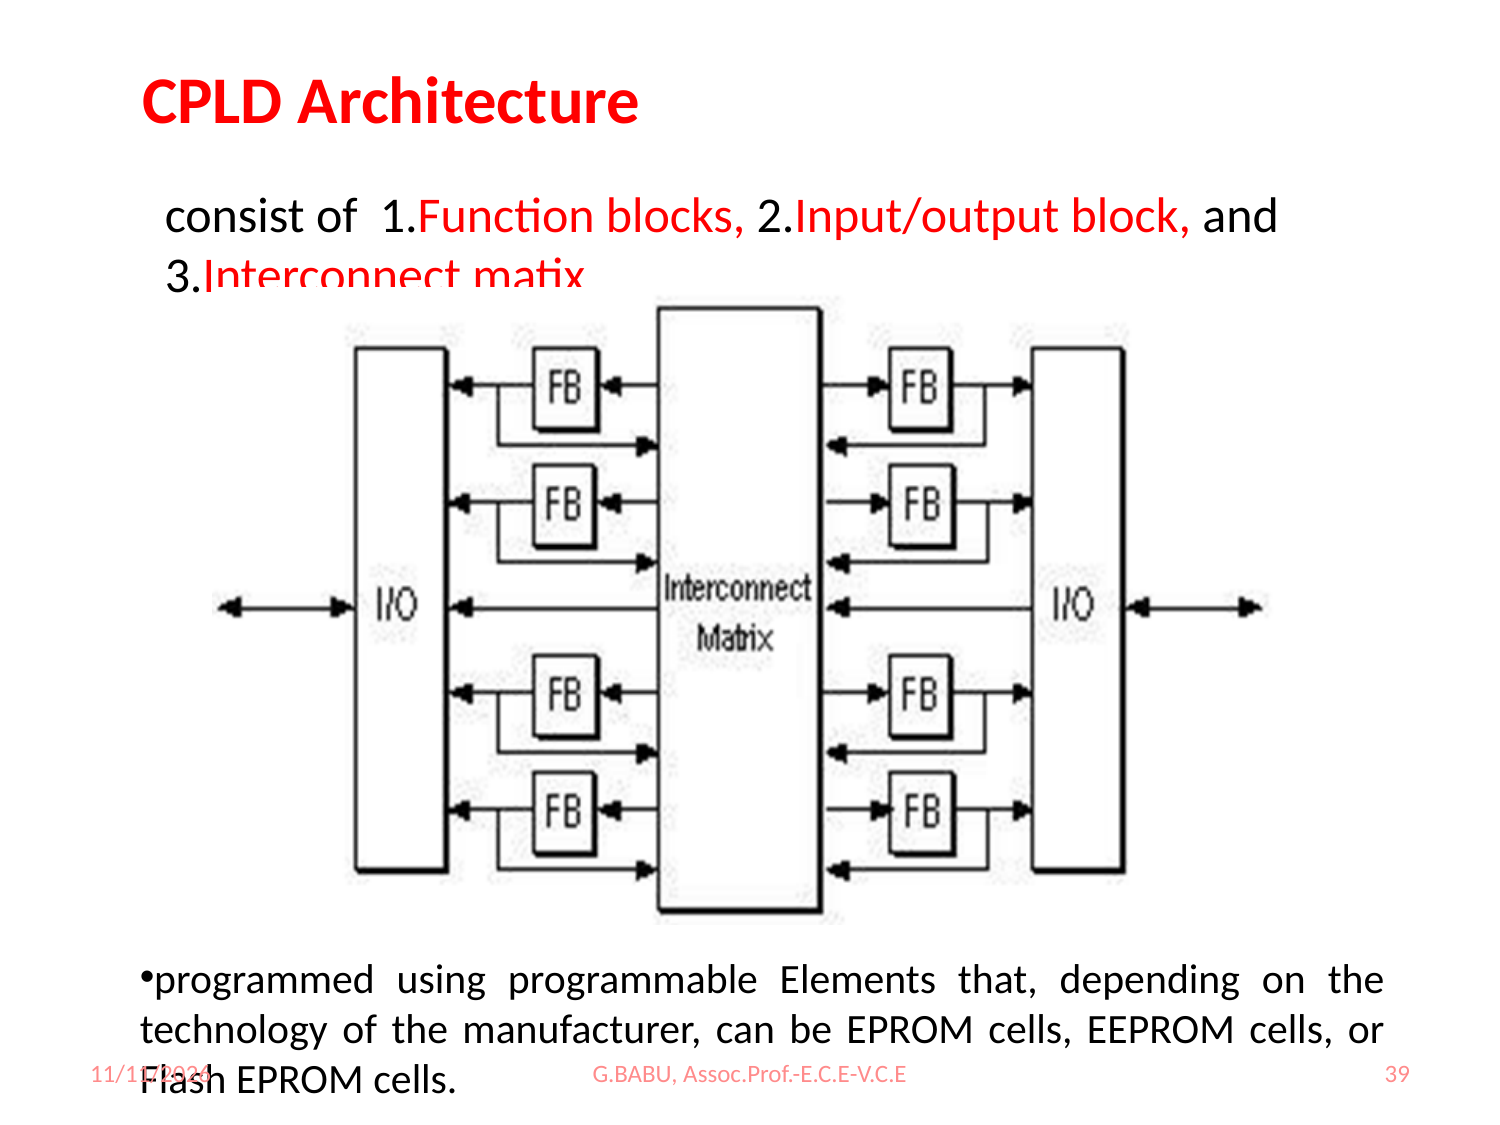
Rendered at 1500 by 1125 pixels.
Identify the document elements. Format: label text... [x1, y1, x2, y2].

text_box programmed using programmable Elements that, depending on the technology of the manufacturer, can be EPROM cells, EEPROM cells, or Flash EPROM cells. [124, 943, 1400, 1109]
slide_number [75, 1042, 425, 1103]
footer G.BABU, Assoc.Prof.-E.C.E-V.C.E [512, 1042, 988, 1103]
picture [212, 287, 1283, 926]
text_box consist of 1.Function blocks, 2.Input/output block, and 3.Interconnect matix [150, 174, 1388, 310]
text_box CPLD Architecture [127, 49, 656, 145]
slide_number 39 [1074, 1042, 1425, 1103]
